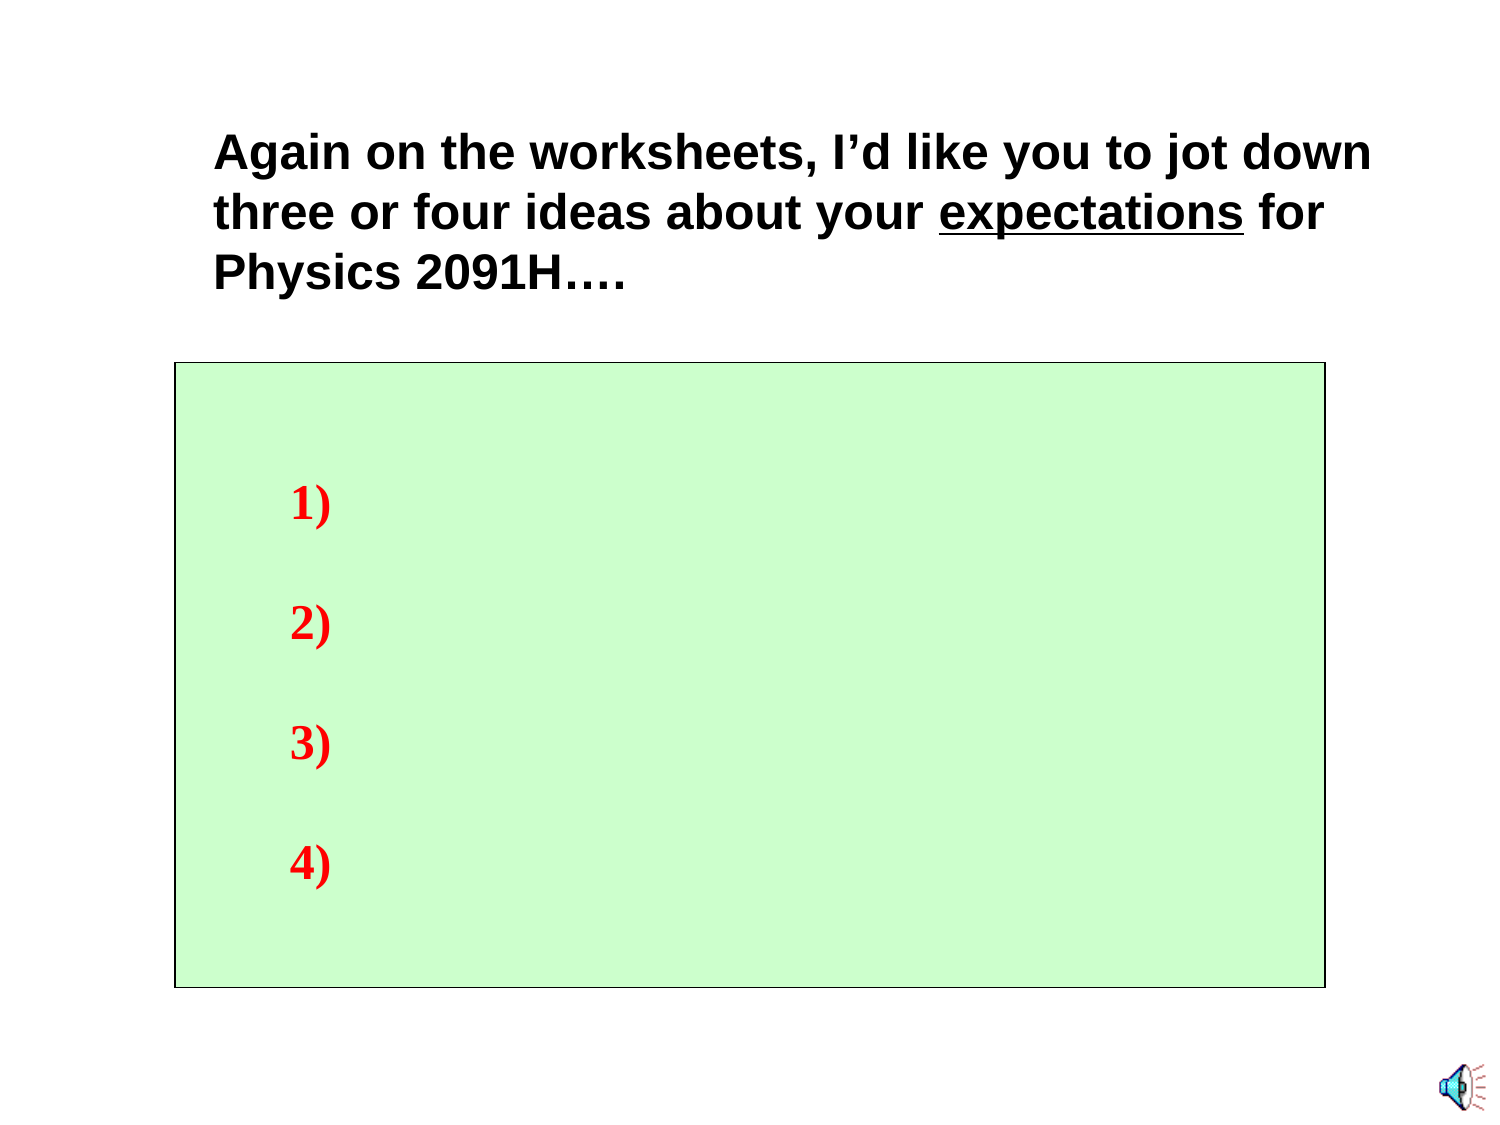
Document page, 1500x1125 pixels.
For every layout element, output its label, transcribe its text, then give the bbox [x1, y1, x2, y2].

text_box Again on the worksheets, I’d like you to jot down three or four ideas about your expectations for Physics 2091H…. [198, 112, 1402, 308]
text_box 1) 2) 3) 4) [275, 462, 775, 898]
picture [1438, 1063, 1489, 1114]
text_box [174, 362, 1325, 988]
